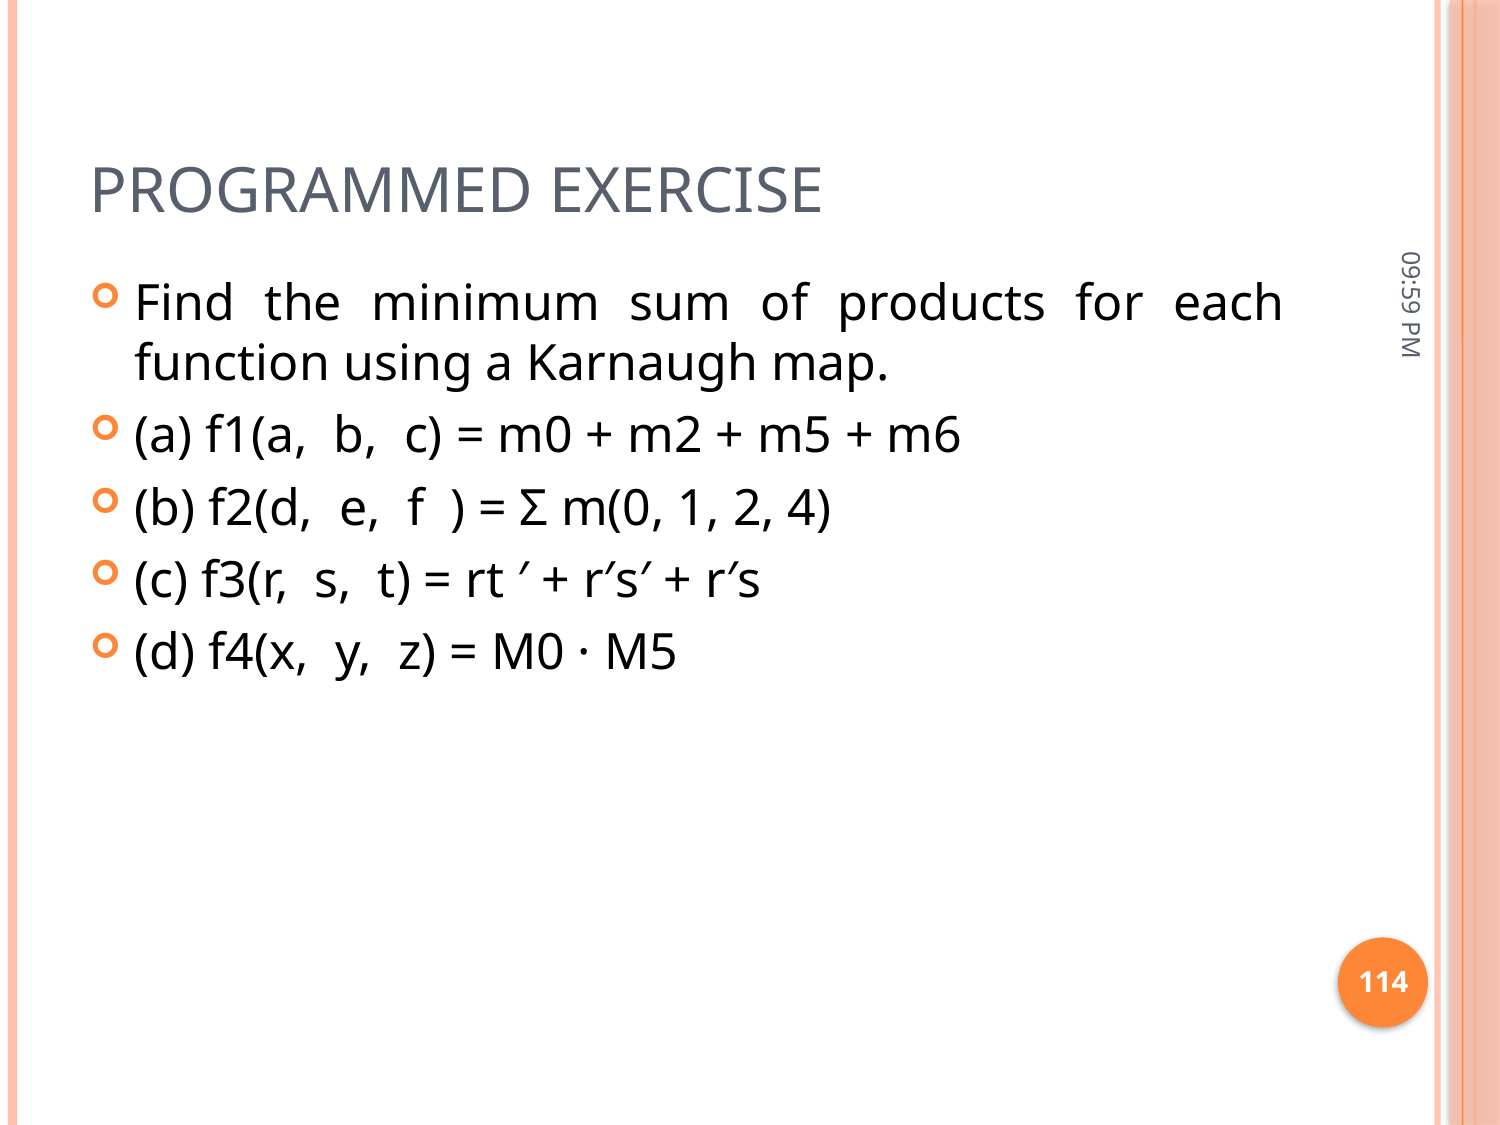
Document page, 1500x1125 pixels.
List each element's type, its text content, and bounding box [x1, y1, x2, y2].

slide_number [1378, 43, 1442, 374]
title Programmed Exercise [75, 45, 1300, 233]
list Find the minimum sum of products for each function using a Karnaugh map. (a) f1(a, b, c) = m0 + m2 + m5 + m6 (b) f2(d, e, f ) = Σ m(0, 1, 2, 4) (c) f3(r, s, t) = rt ′ + r′s′ + r′s (d) f4(x, y, z) = M0 · M5 [75, 262, 1300, 1062]
slide_number 114 [1333, 940, 1434, 1027]
